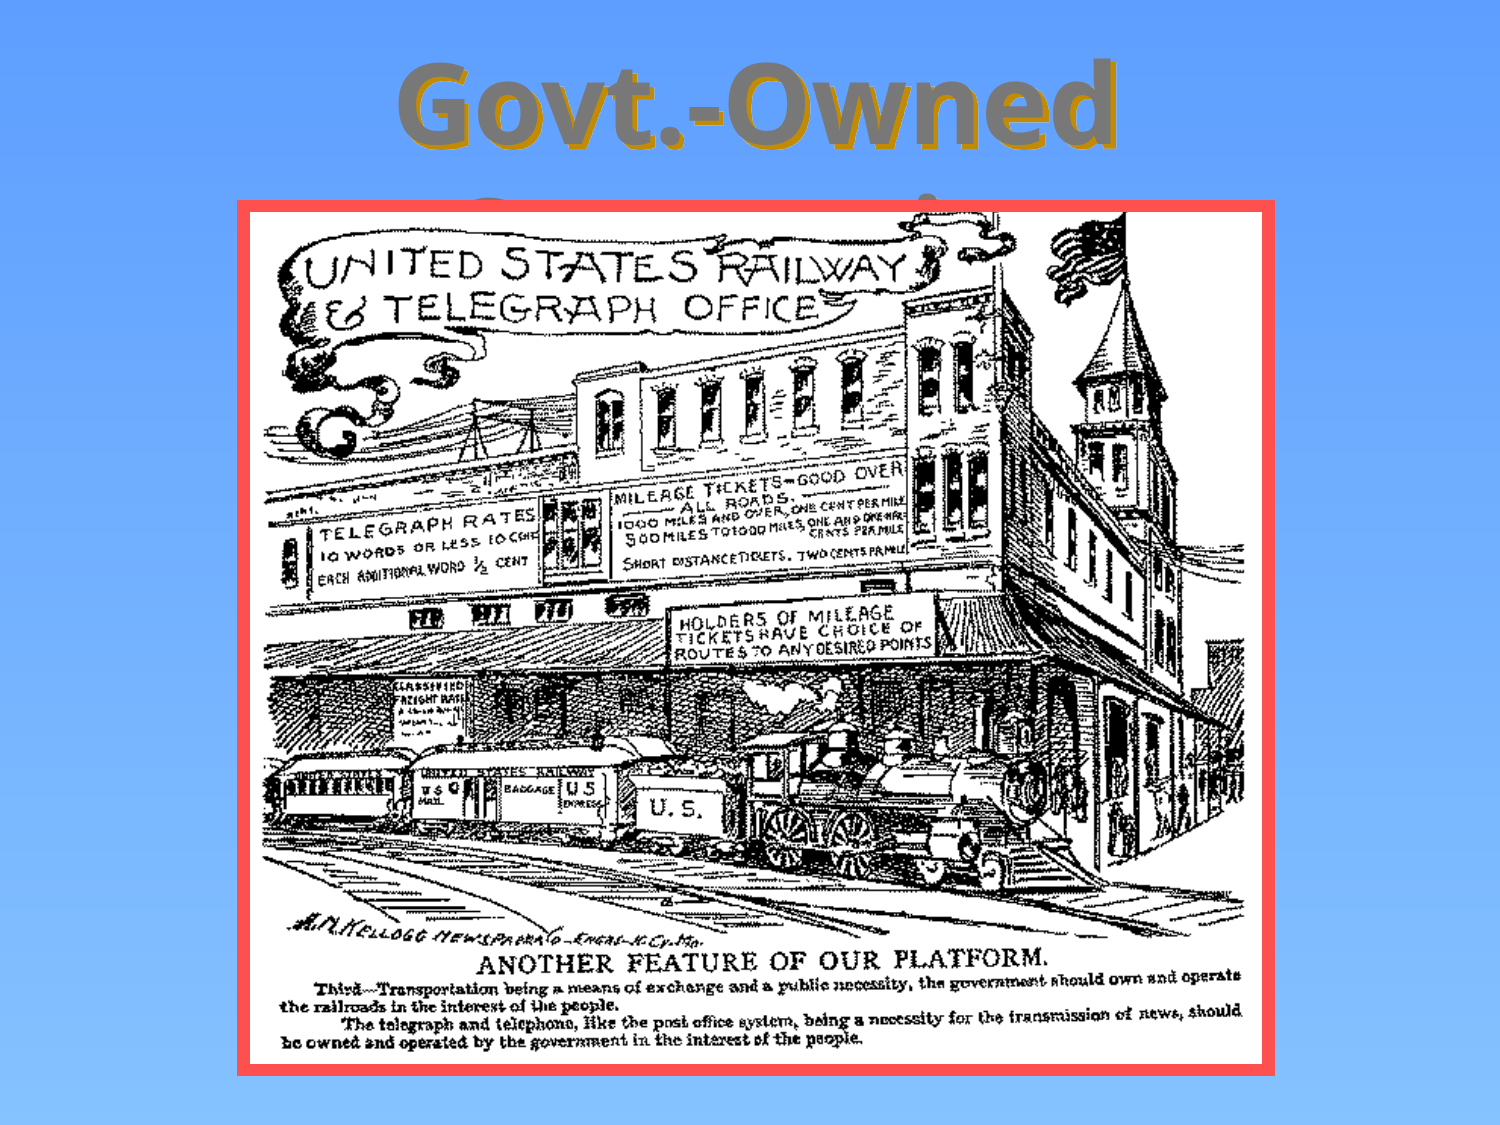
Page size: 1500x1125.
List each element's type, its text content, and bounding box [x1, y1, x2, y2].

text_box Govt.-Owned Companies [262, 24, 1250, 200]
picture [249, 212, 1263, 1064]
